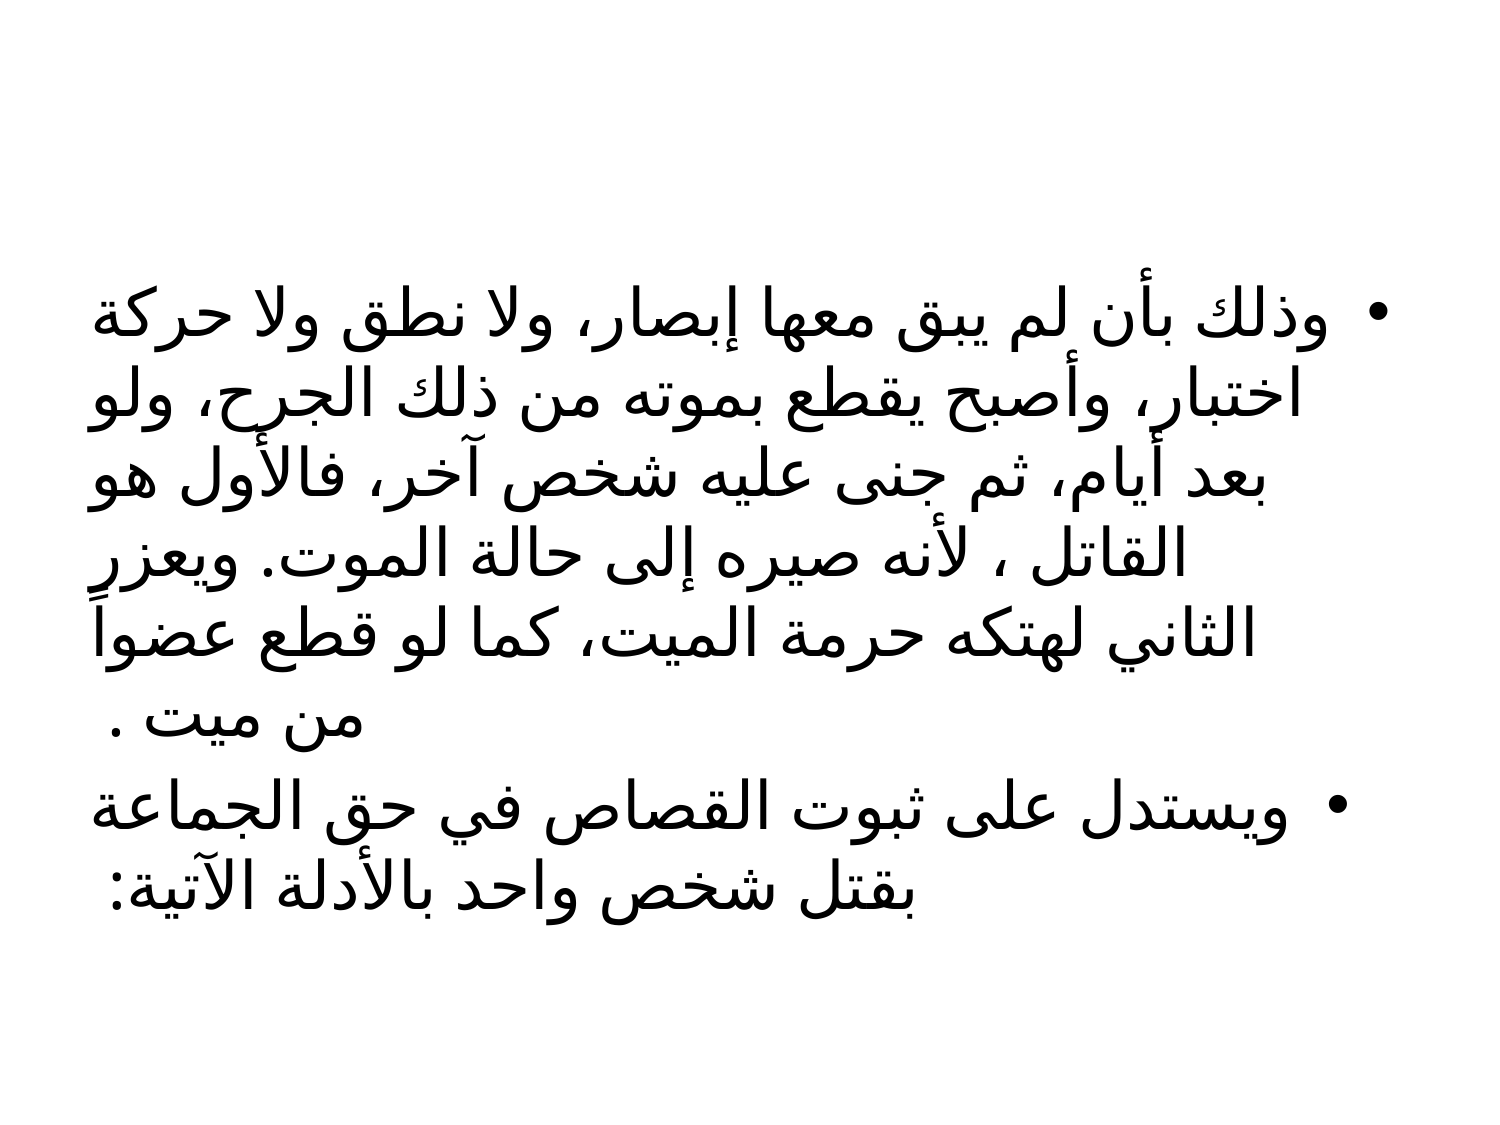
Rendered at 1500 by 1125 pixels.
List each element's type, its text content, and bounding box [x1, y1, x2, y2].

list وذلك بأن لم يبق معها إبصار، ولا نطق ولا حركة اختبار، وأصبح يقطع بموته من ذلك الجرح، ولو بعد أيام، ثم جنى عليه شخص آخر، فالأول هو القاتل ، لأنه صيره إلى حالة الموت. ويعزر الثاني لهتكه حرمة الميت، كما لو قطع عضواً من ميت . ويستدل على ثبوت القصاص في حق الجماعة بقتل شخص واحد بالأدلة الآتية: [75, 262, 1425, 1005]
